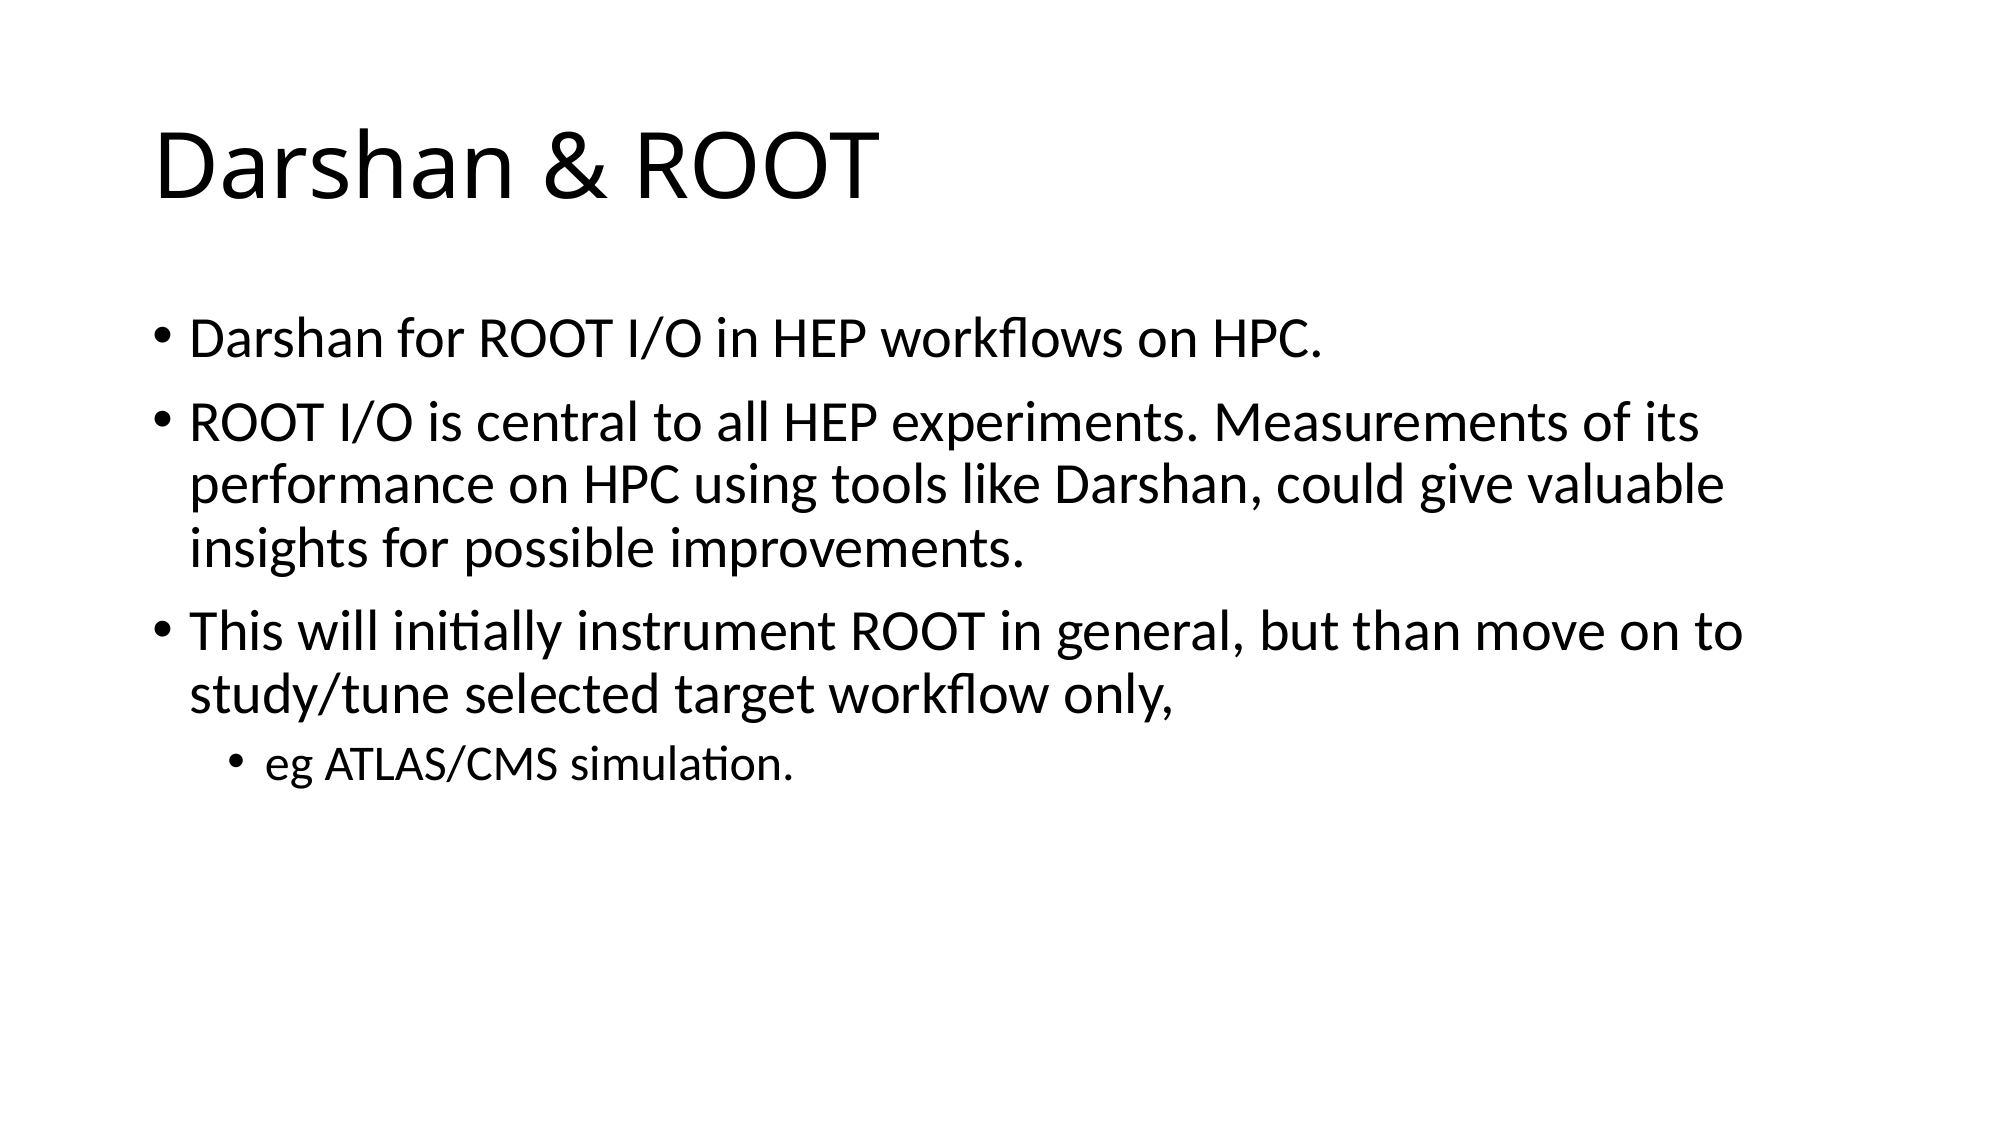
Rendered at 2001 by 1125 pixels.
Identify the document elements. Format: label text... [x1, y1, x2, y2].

list Darshan for ROOT I/O in HEP workflows on HPC. ROOT I/O is central to all HEP experiments. Measurements of its performance on HPC using tools like Darshan, could give valuable insights for possible improvements. This will initially instrument ROOT in general, but than move on to study/tune selected target workflow only, eg ATLAS/CMS simulation. [137, 299, 1863, 1014]
title Darshan & ROOT [137, 59, 1863, 278]
